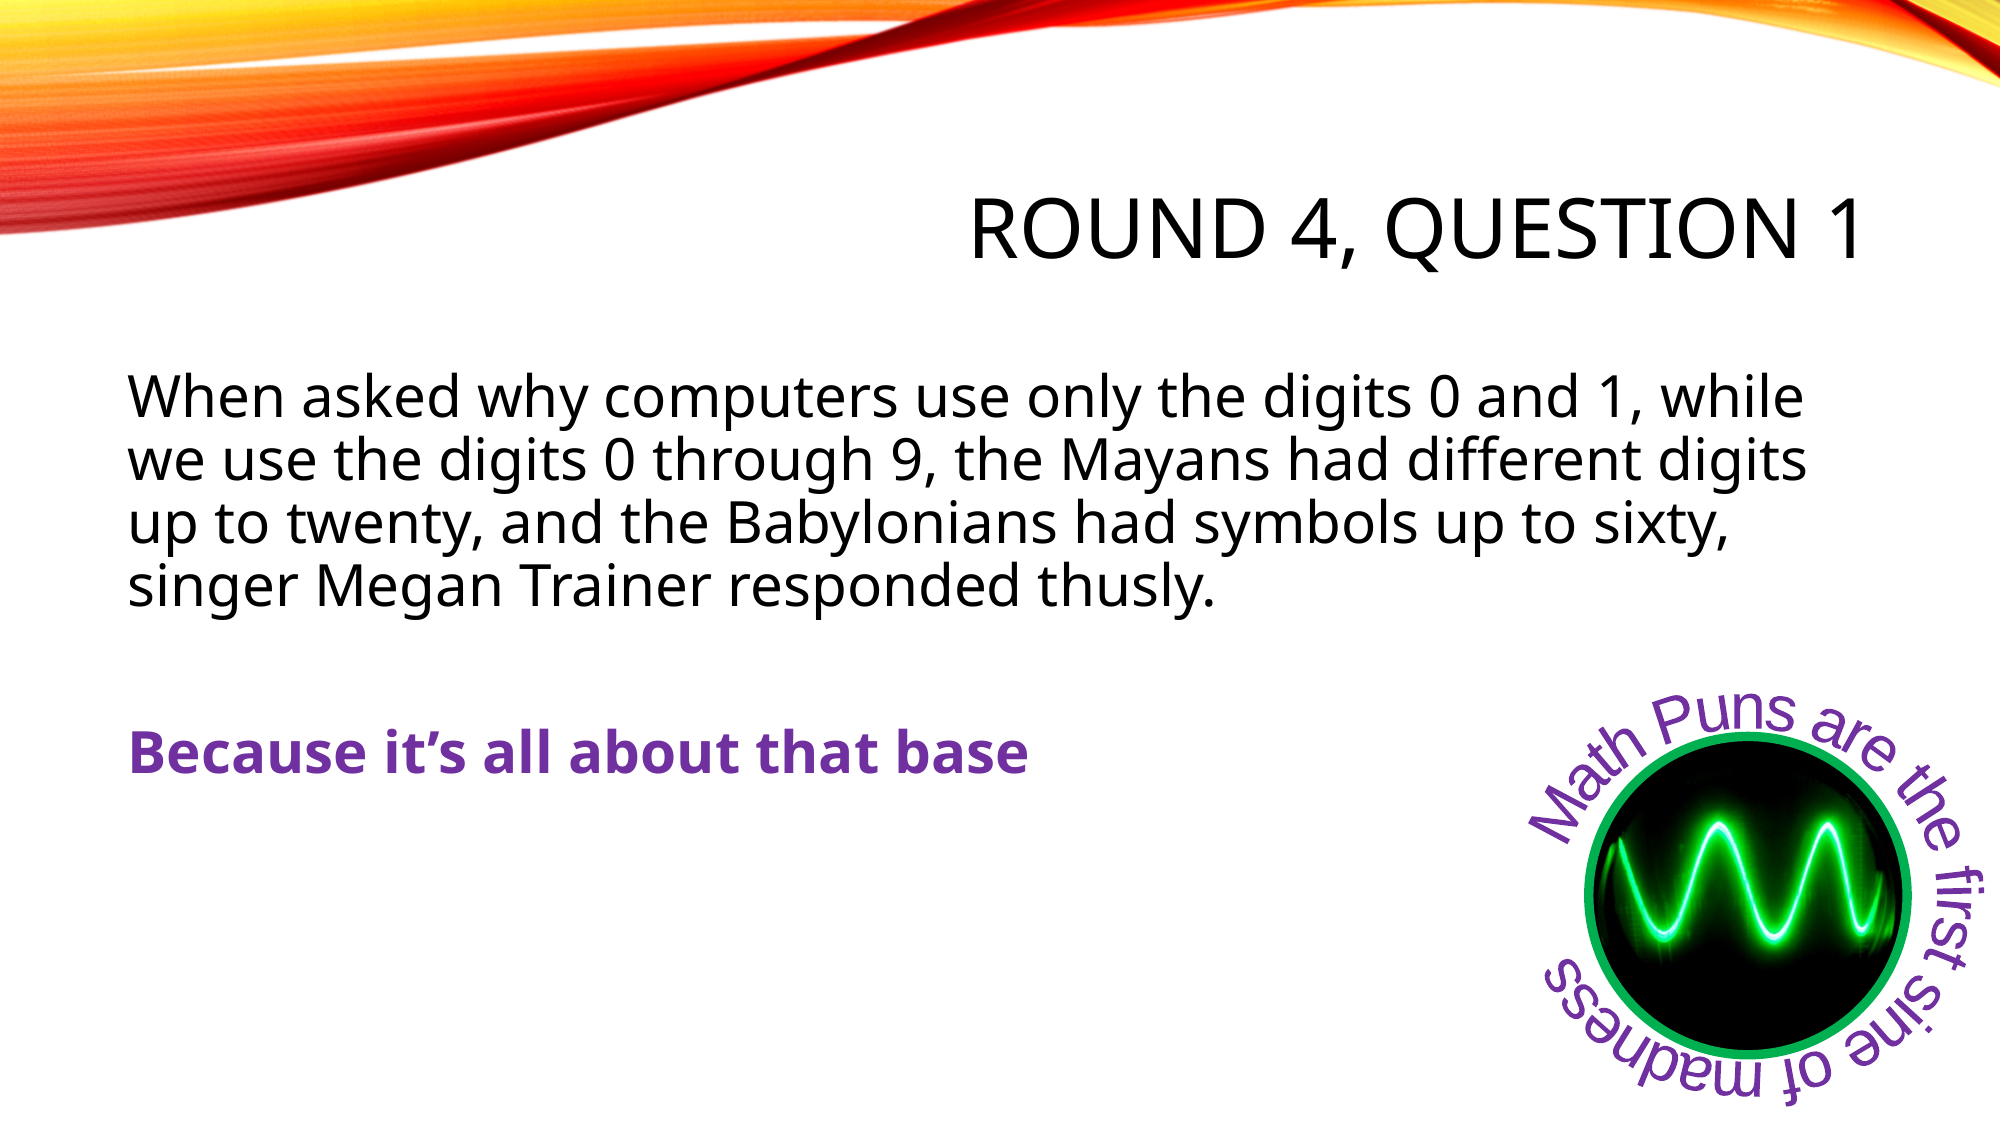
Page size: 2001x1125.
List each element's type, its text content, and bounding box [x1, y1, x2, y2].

picture [0, 0, 2000, 237]
list When asked why computers use only the digits 0 and 1, while we use the digits 0 through 9, the Mayans had different digits up to twenty, and the Babylonians had symbols up to sixty, singer Megan Trainer responded thusly. Because it’s all about that base [112, 360, 1888, 1021]
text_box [1535, 704, 1961, 1087]
title Round 4, Question 1 [474, 125, 1888, 338]
